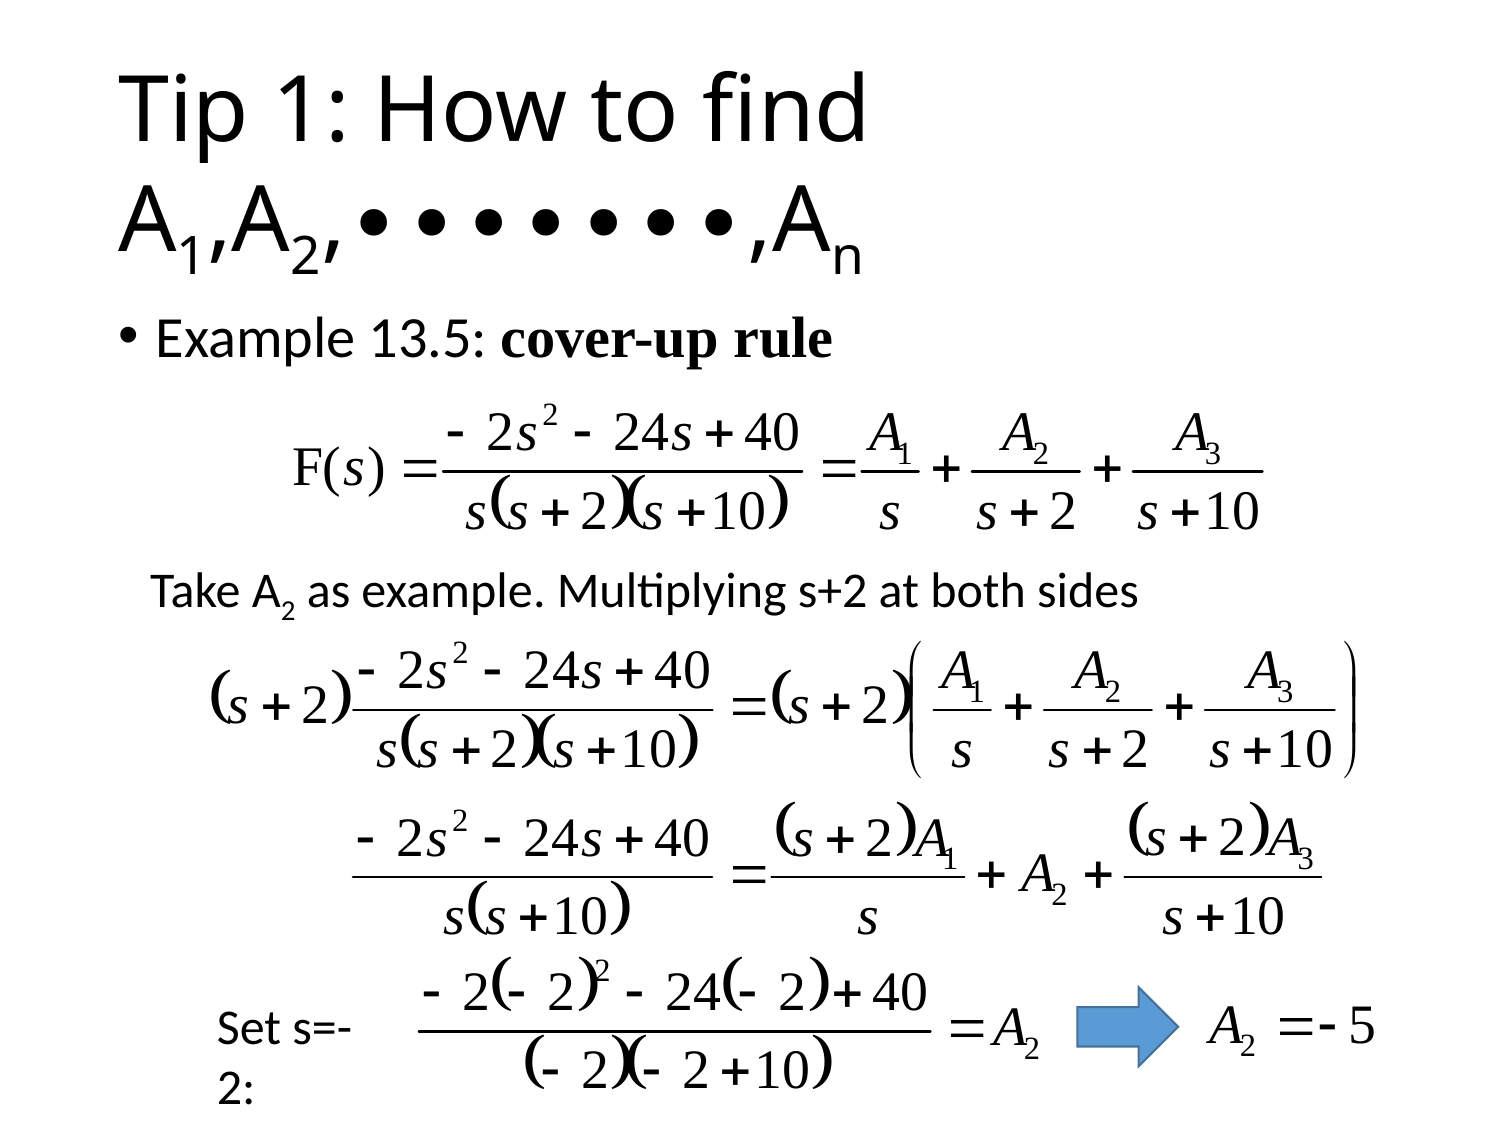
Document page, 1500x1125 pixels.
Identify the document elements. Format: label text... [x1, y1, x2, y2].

title Tip 1: How to find A1,A2,∙∙∙∙∙∙∙,An [103, 59, 1397, 278]
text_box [343, 793, 1335, 957]
text_box Take A2 as example. Multiplying s+2 at both sides [135, 550, 1219, 634]
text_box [283, 387, 1275, 551]
text_box [1076, 984, 1180, 1069]
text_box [409, 943, 1052, 1111]
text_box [1196, 987, 1383, 1067]
list Example 13.5: cover-up rule [103, 299, 1397, 1014]
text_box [202, 626, 1375, 789]
text_box Set s=-2: [202, 987, 403, 1123]
